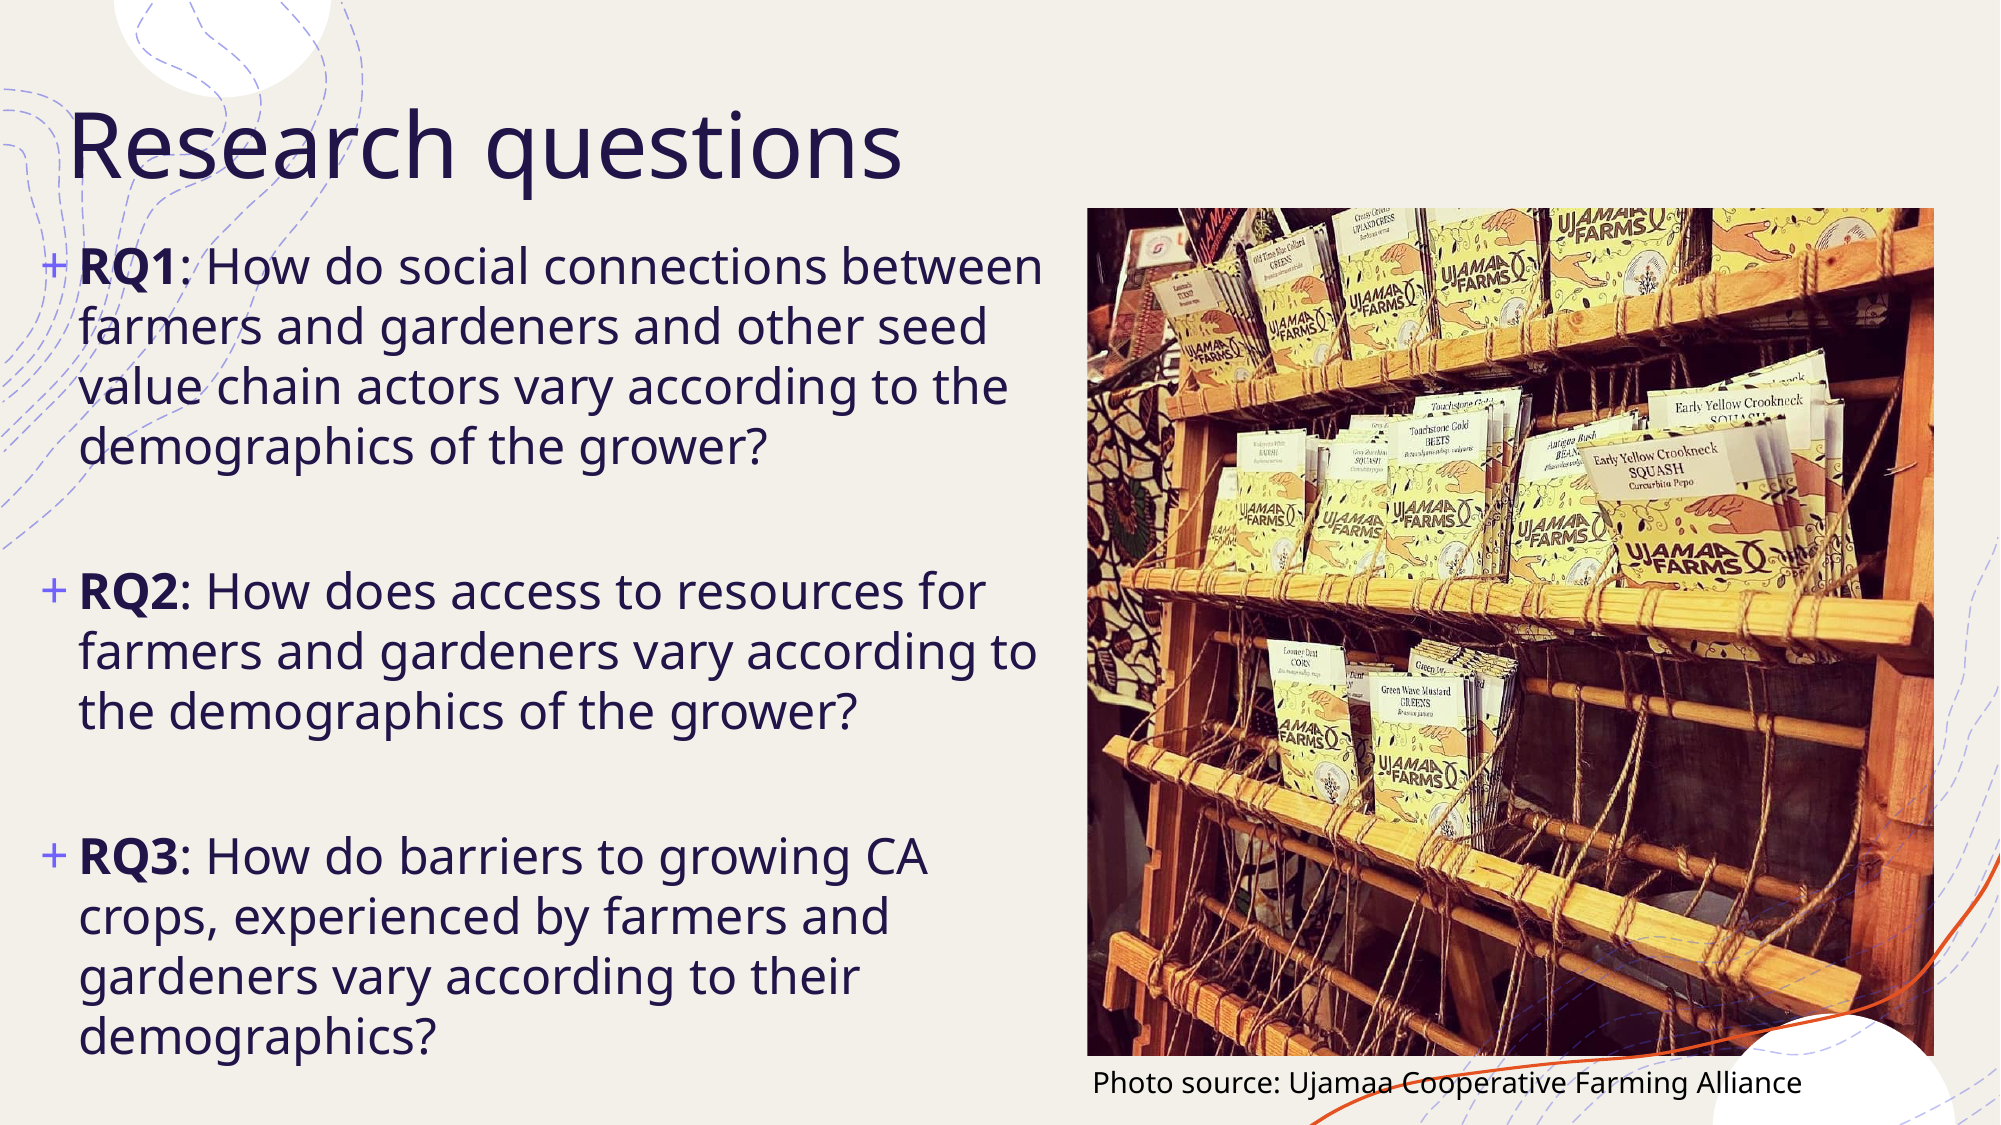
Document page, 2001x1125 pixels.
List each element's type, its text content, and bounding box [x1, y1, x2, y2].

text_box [1309, 537, 2000, 1125]
title Research questions [363, 5, 1136, 227]
text_box [363, 0, 2000, 537]
text_box [0, 932, 1309, 1125]
list RQ1: How do social connections between farmers and gardeners and other seed value chain actors vary according to the demographics of the grower? RQ2: How does access to resources for farmers and gardeners vary according to the demographics of the grower? RQ3: How do barriers to growing CA crops, experienced by farmers and gardeners vary according to their demographics? [0, 227, 1087, 932]
picture [1087, 208, 1934, 1056]
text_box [1, 0, 363, 549]
text_box Photo source: Ujamaa Cooperative Farming Alliance [1077, 1056, 1309, 1107]
